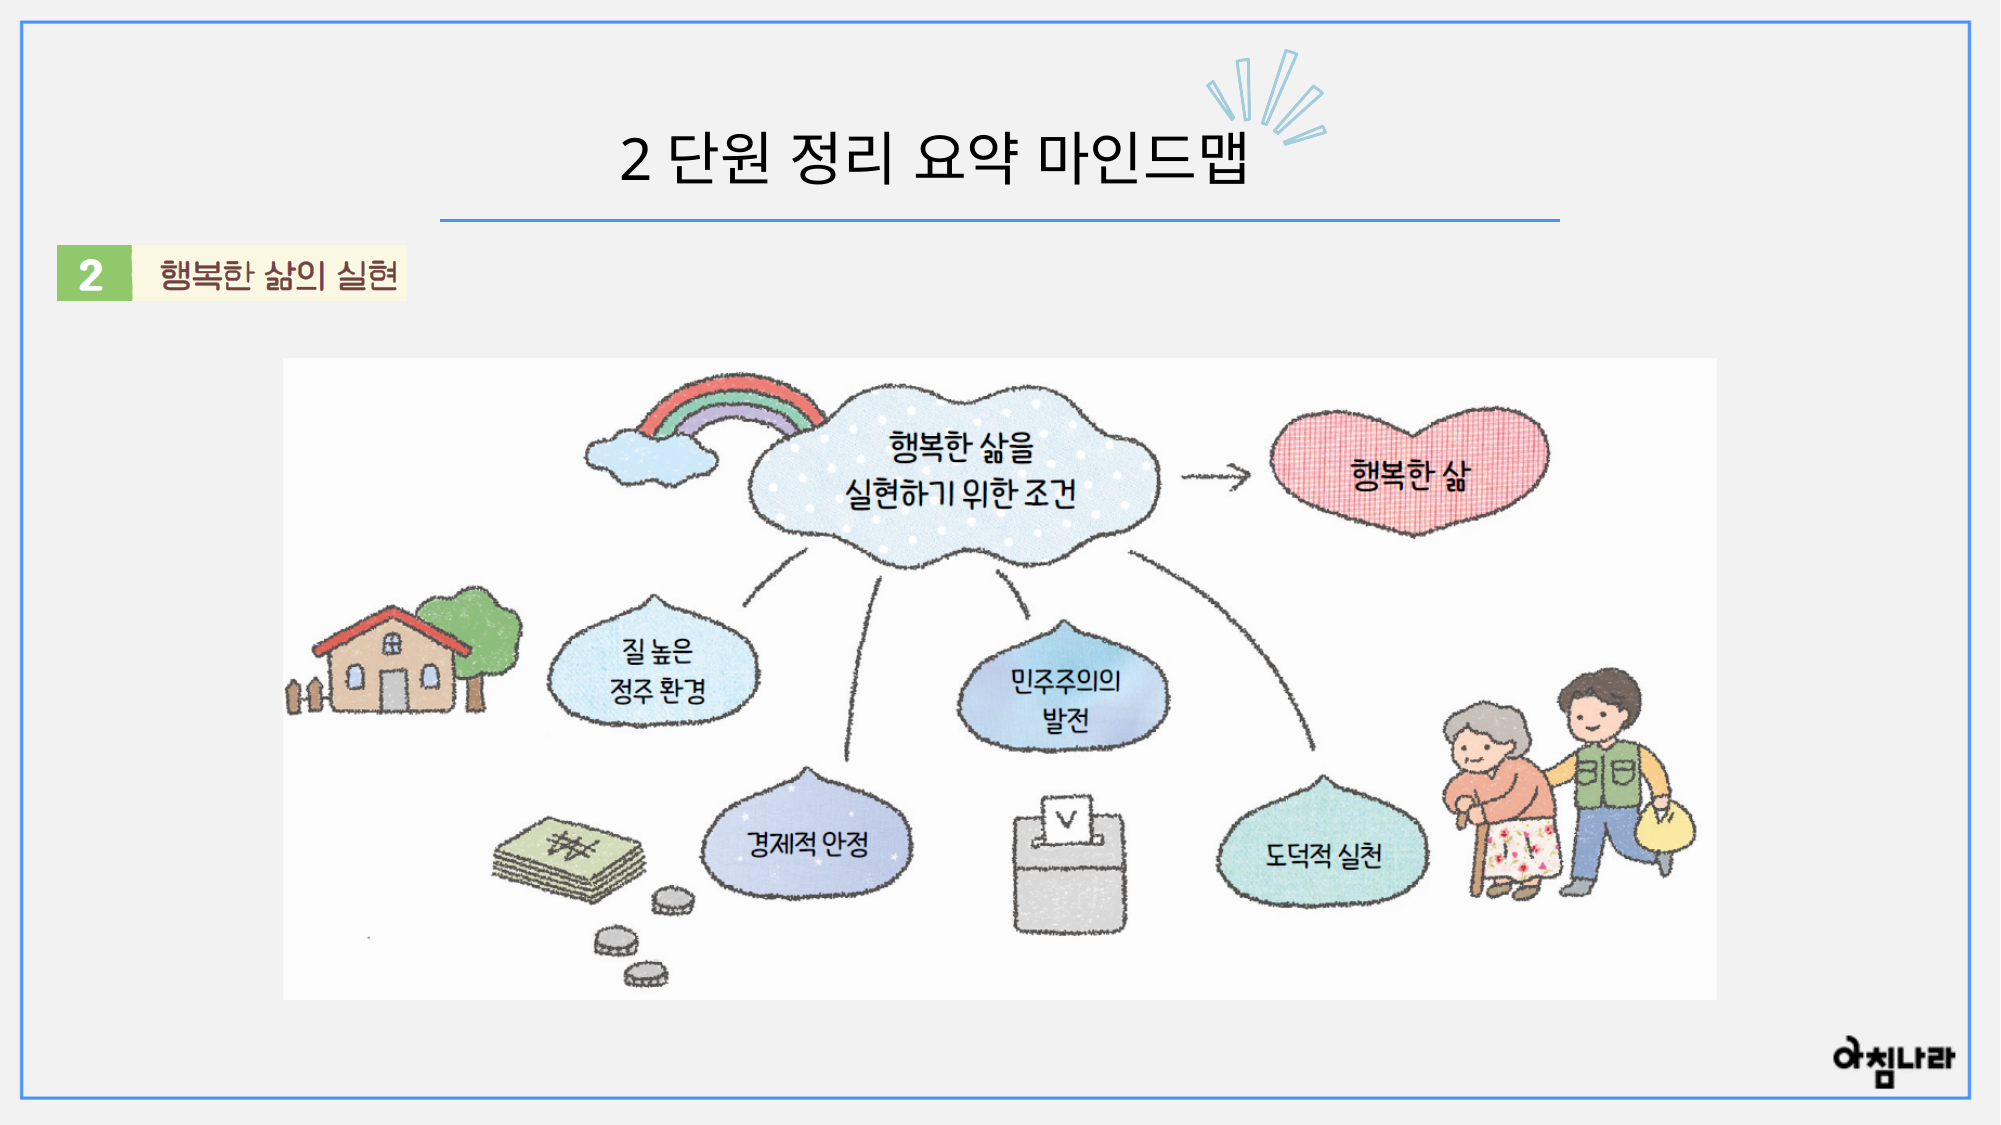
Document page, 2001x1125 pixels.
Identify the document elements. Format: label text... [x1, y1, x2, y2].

text_box 2단원 정리 요약 마인드맵 [511, 114, 1359, 200]
picture [0, 0, 2001, 1125]
